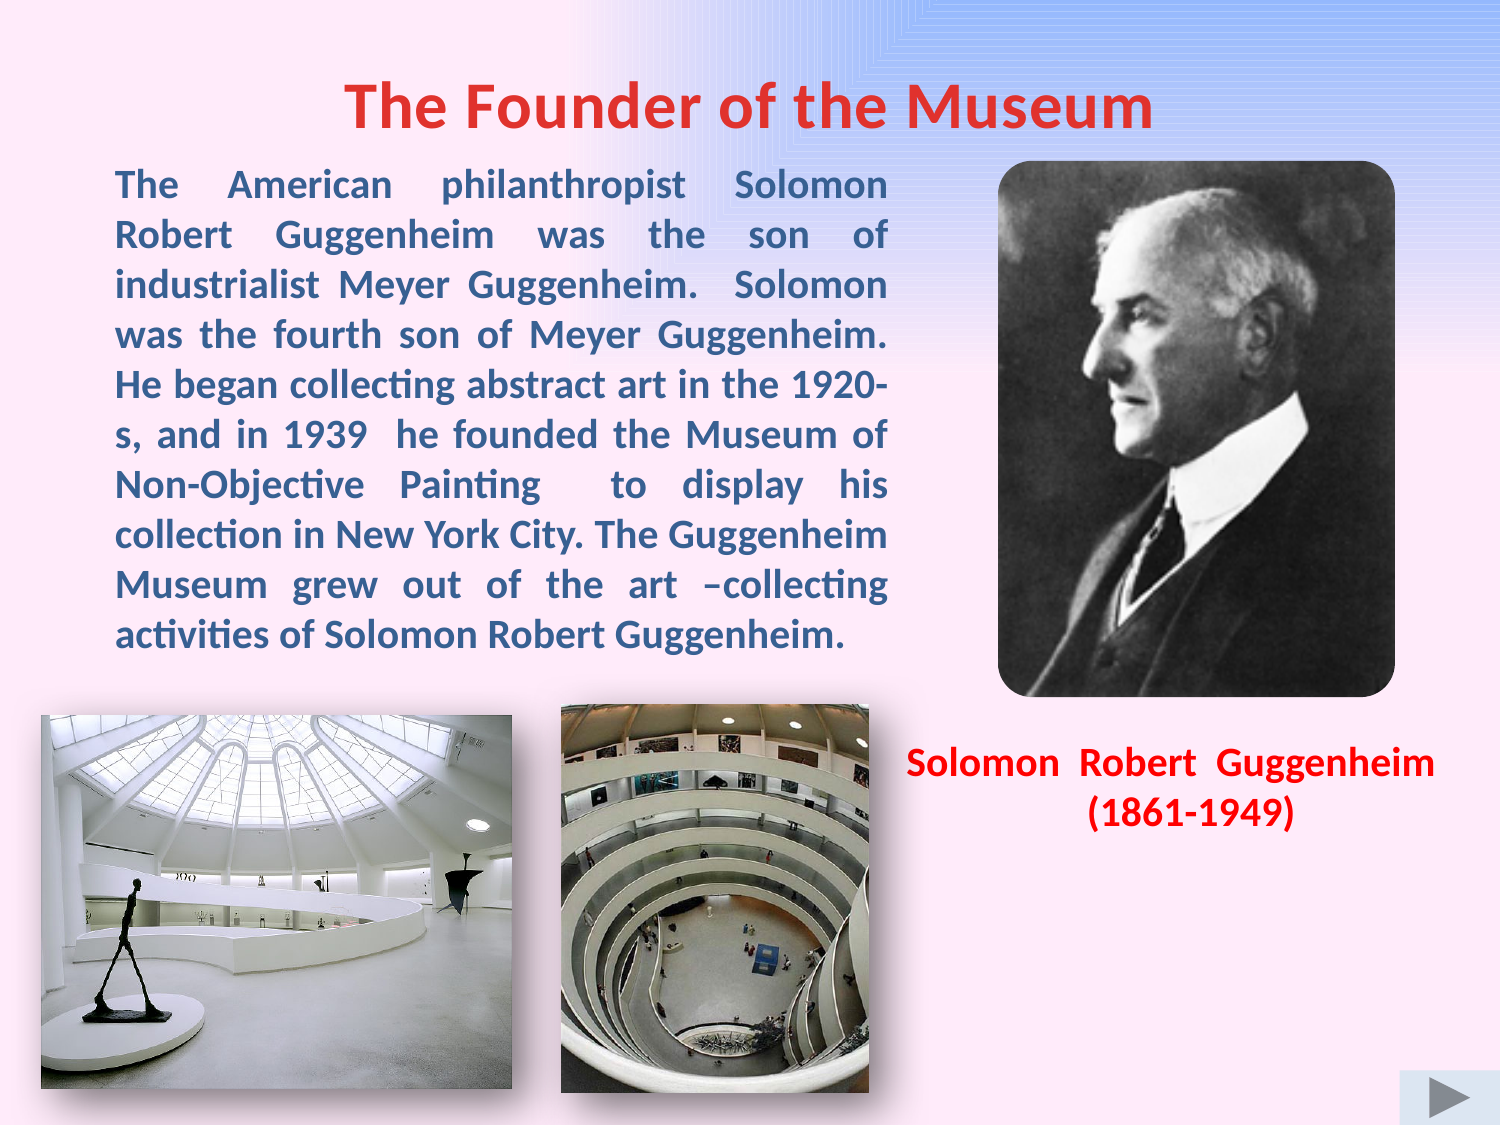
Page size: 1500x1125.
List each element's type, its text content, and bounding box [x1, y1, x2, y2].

text_box Solomon Robert Guggenheim (1861-1949) [913, 727, 1500, 843]
text_box [1398, 1068, 1500, 1125]
picture [997, 160, 1396, 698]
picture [560, 703, 869, 1094]
picture [41, 715, 512, 1089]
text_box The Founder of the Museum [328, 54, 1171, 150]
text_box The American philanthropist Solomon Robert Guggenheim was the son of industrialist Meyer Guggenheim. Solomon was the fourth son of Meyer Guggenheim. He began collecting abstract art in the 1920-s, and in 1939 he founded the Museum of Non-Objective Painting to display his collection in New York City. The Guggenheim Museum grew out of the art –collecting activities of Solomon Robert Guggenheim. [100, 148, 904, 664]
